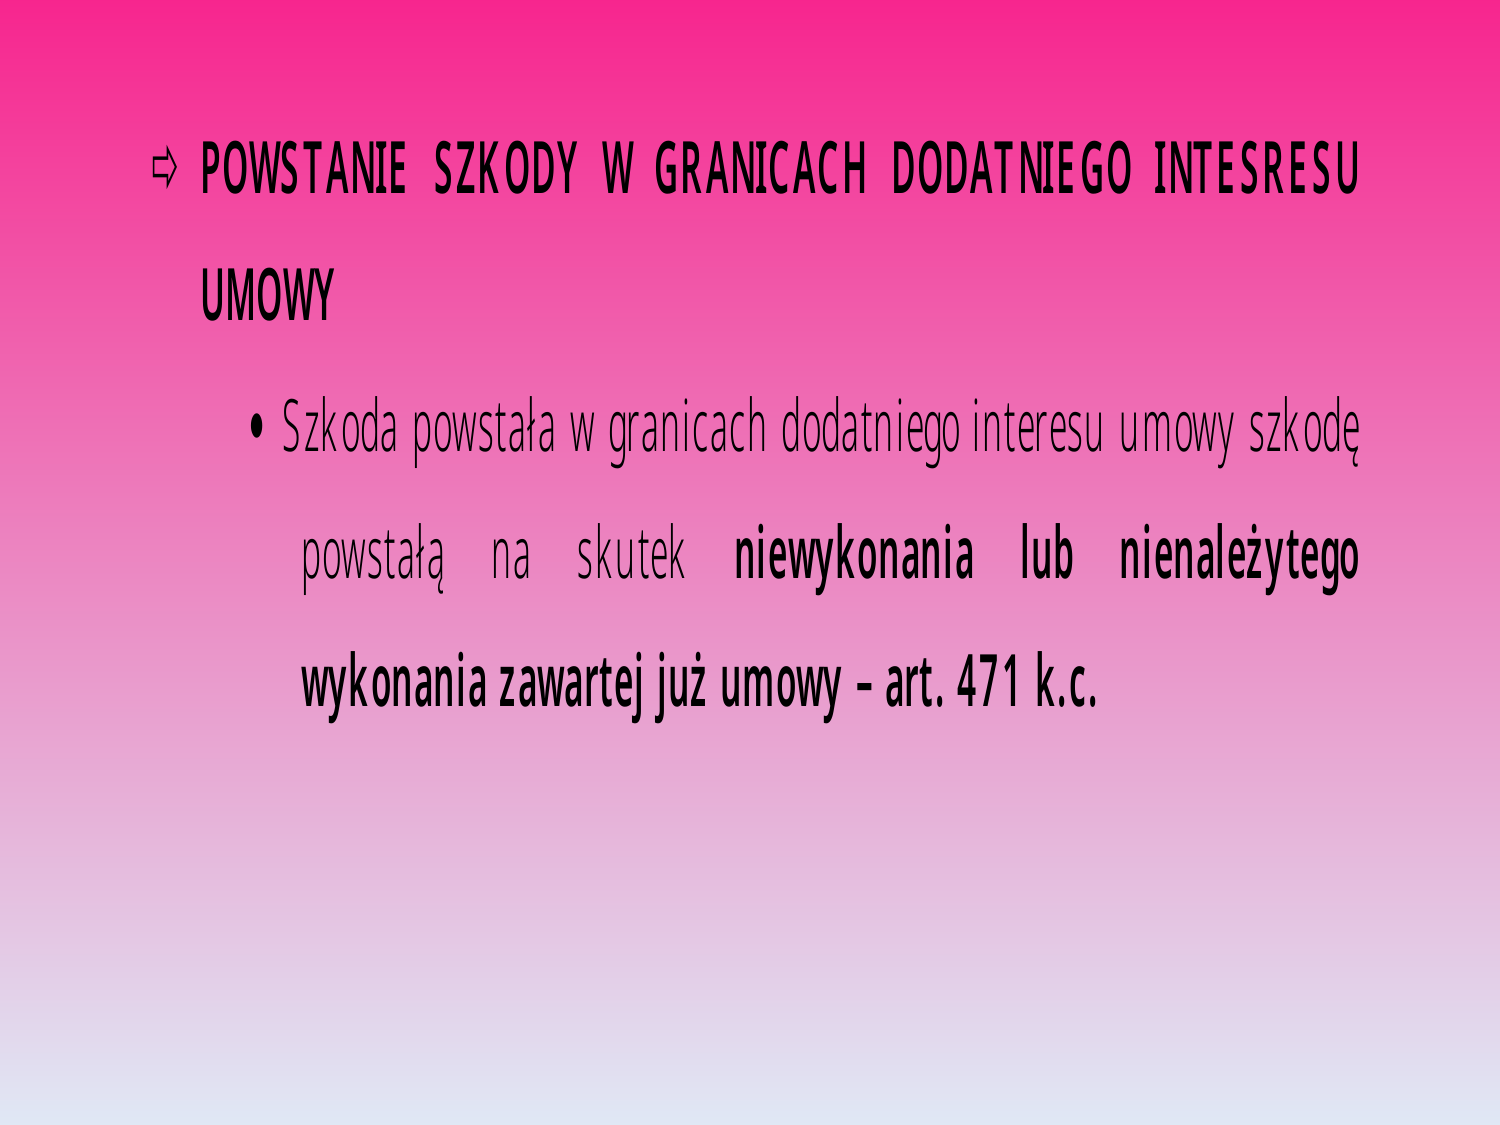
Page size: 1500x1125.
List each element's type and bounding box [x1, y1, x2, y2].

picture [100, 125, 1359, 828]
